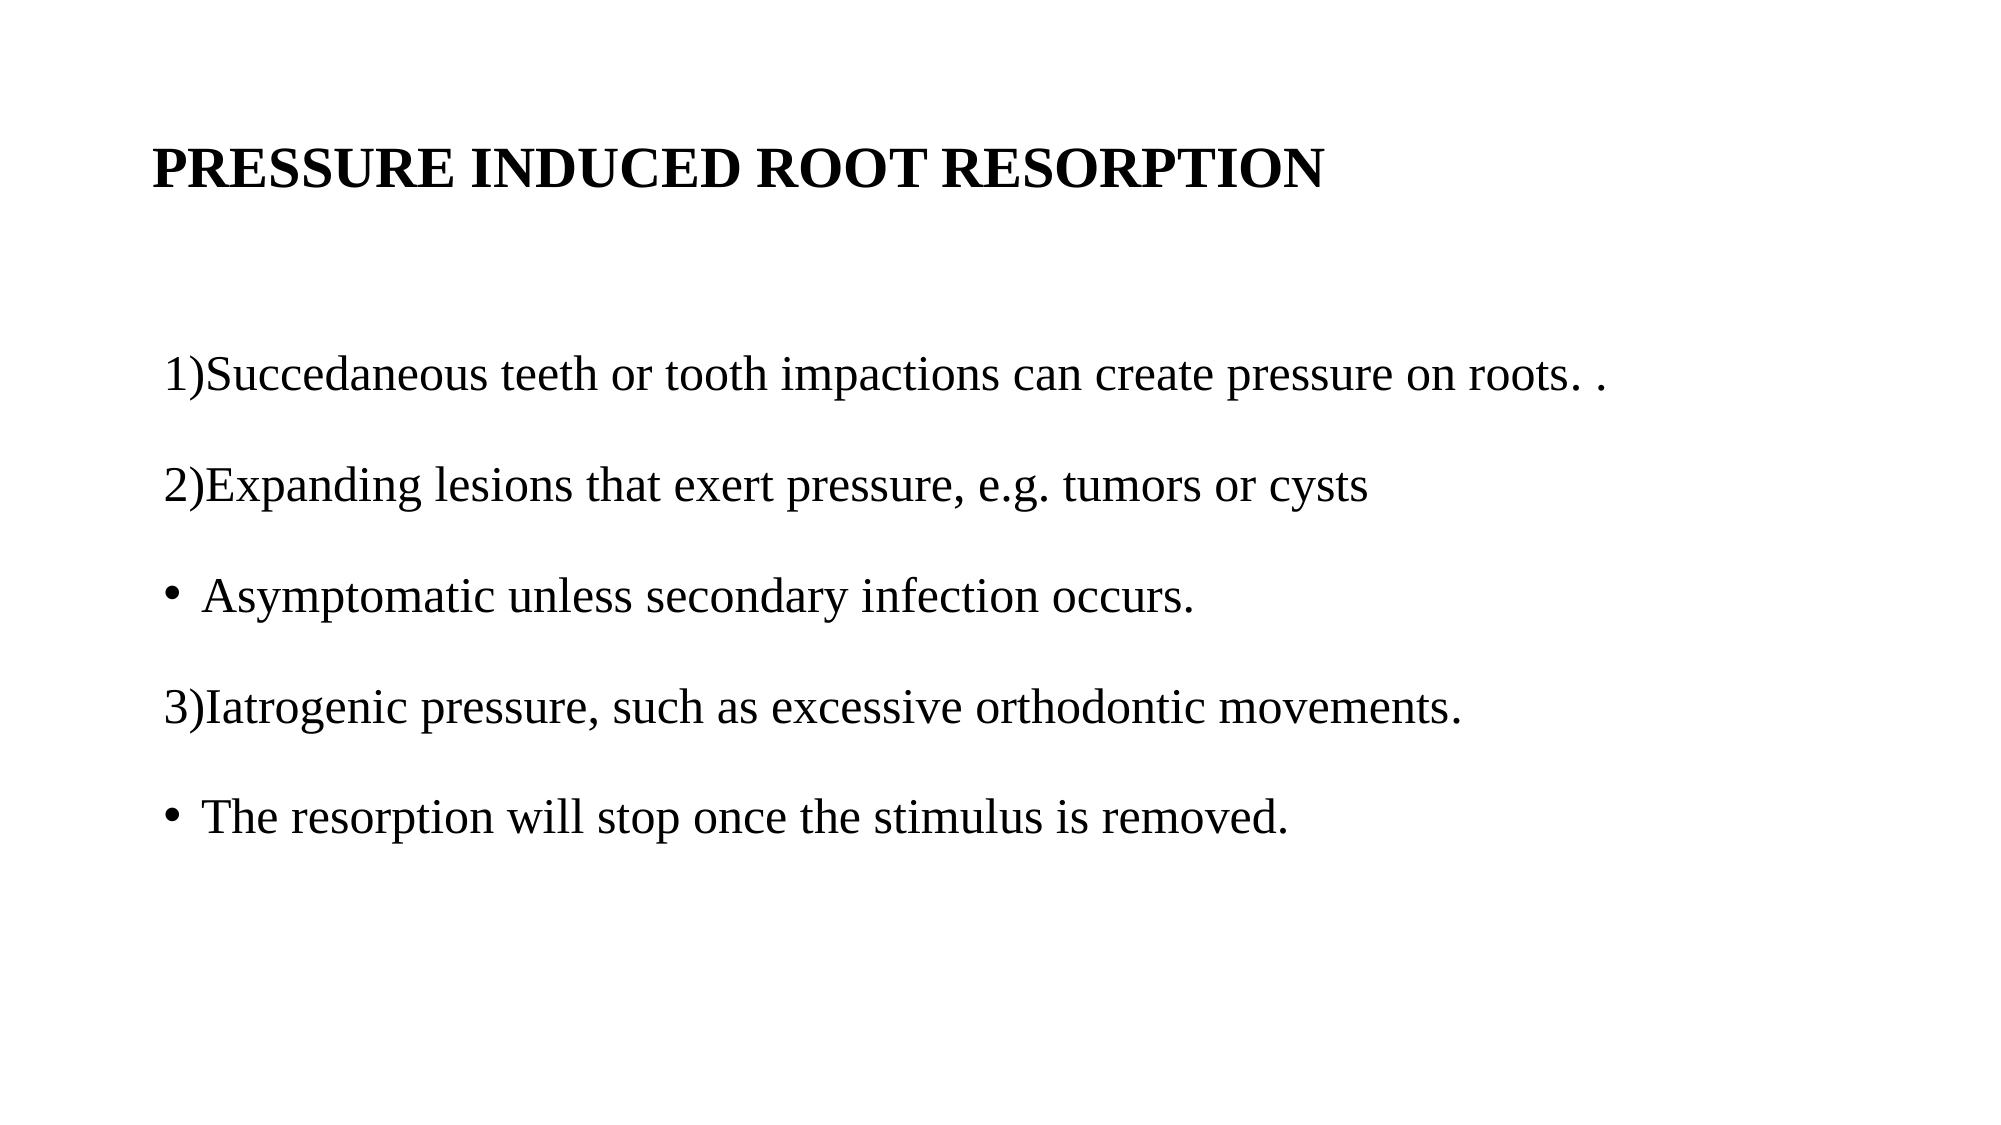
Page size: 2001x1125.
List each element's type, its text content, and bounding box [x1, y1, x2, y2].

title PRESSURE INDUCED ROOT RESORPTION [137, 59, 1863, 278]
list 1)Succedaneous teeth or tooth impactions can create pressure on roots. . 2)Expanding lesions that exert pressure, e.g. tumors or cysts Asymptomatic unless secondary infection occurs. 3)Iatrogenic pressure, such as excessive orthodontic movements. The resorption will stop once the stimulus is removed. [148, 303, 1874, 1017]
